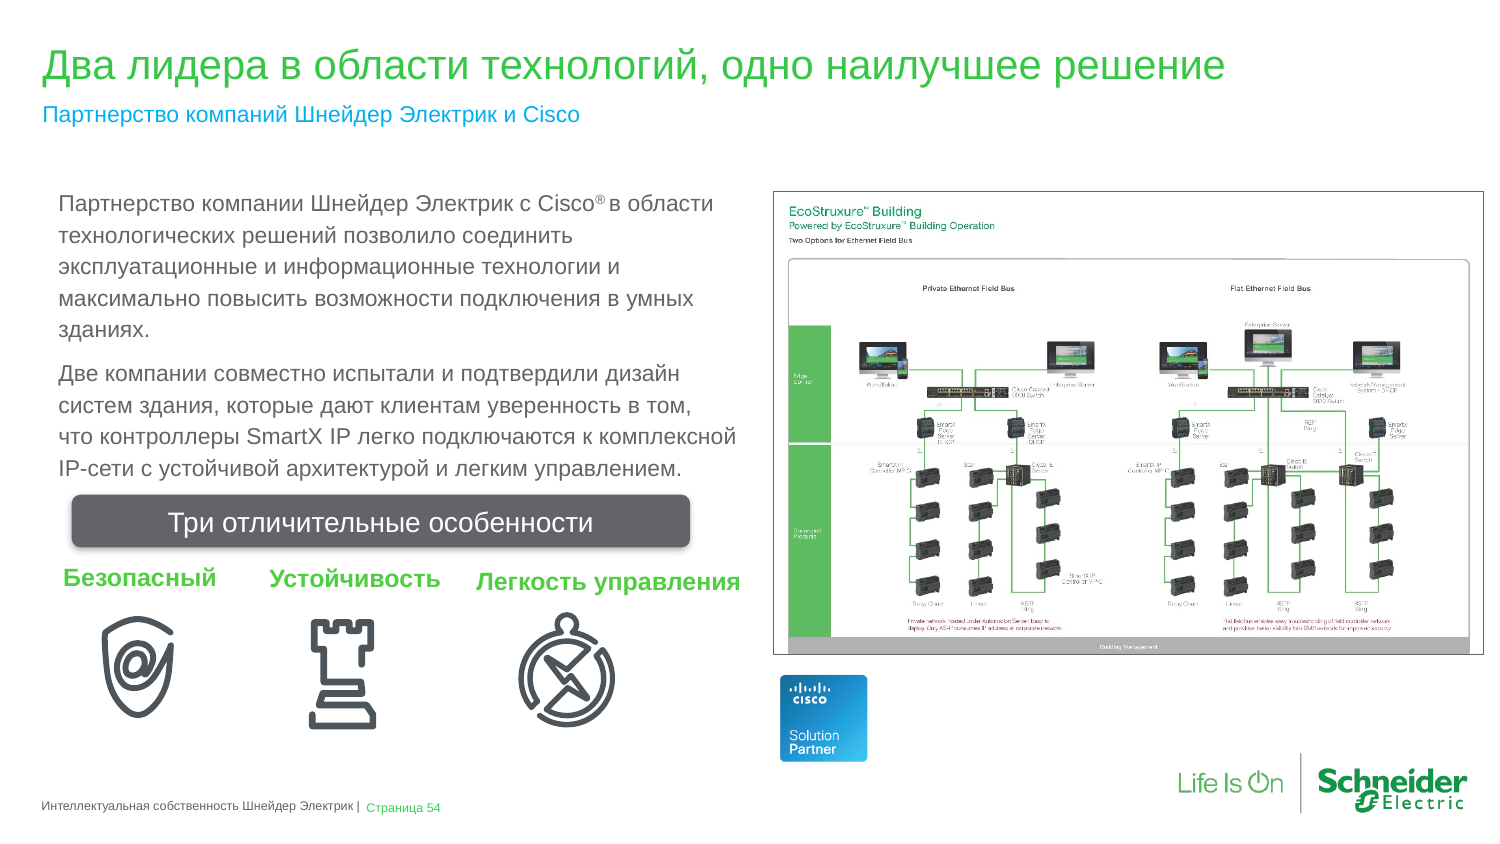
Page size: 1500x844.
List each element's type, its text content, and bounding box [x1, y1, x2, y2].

title Два лидера в области технологий, одно наилучшее решение [42, 37, 1459, 99]
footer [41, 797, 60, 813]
text_box Устойчивость [258, 558, 535, 775]
text_box Три отличительные особенности [70, 493, 692, 549]
picture [85, 614, 190, 721]
list Партнерство компаний Шнейдер Электрик и Cisco [42, 99, 1459, 574]
picture [1165, 739, 1481, 827]
picture [518, 611, 616, 728]
text_box Легкость управления [473, 565, 750, 686]
picture [764, 670, 880, 769]
picture [773, 191, 1484, 656]
list Безопасный [60, 561, 469, 844]
picture [308, 618, 377, 730]
text_box Партнерство компании Шнейдер Электрик с Cisco® в области технологических решений позволило соединить эксплуатационные и информационные технологии и максимально повысить возможности подключения в умных зданиях. Две компании совместно испытали и подтвердили дизайн систем здания, которые дают клиентам уверенность в том, что контроллеры SmartX IP легко подключаются к комплексной IP-сети с устойчивой архитектурой и легким управлением. [43, 177, 756, 489]
